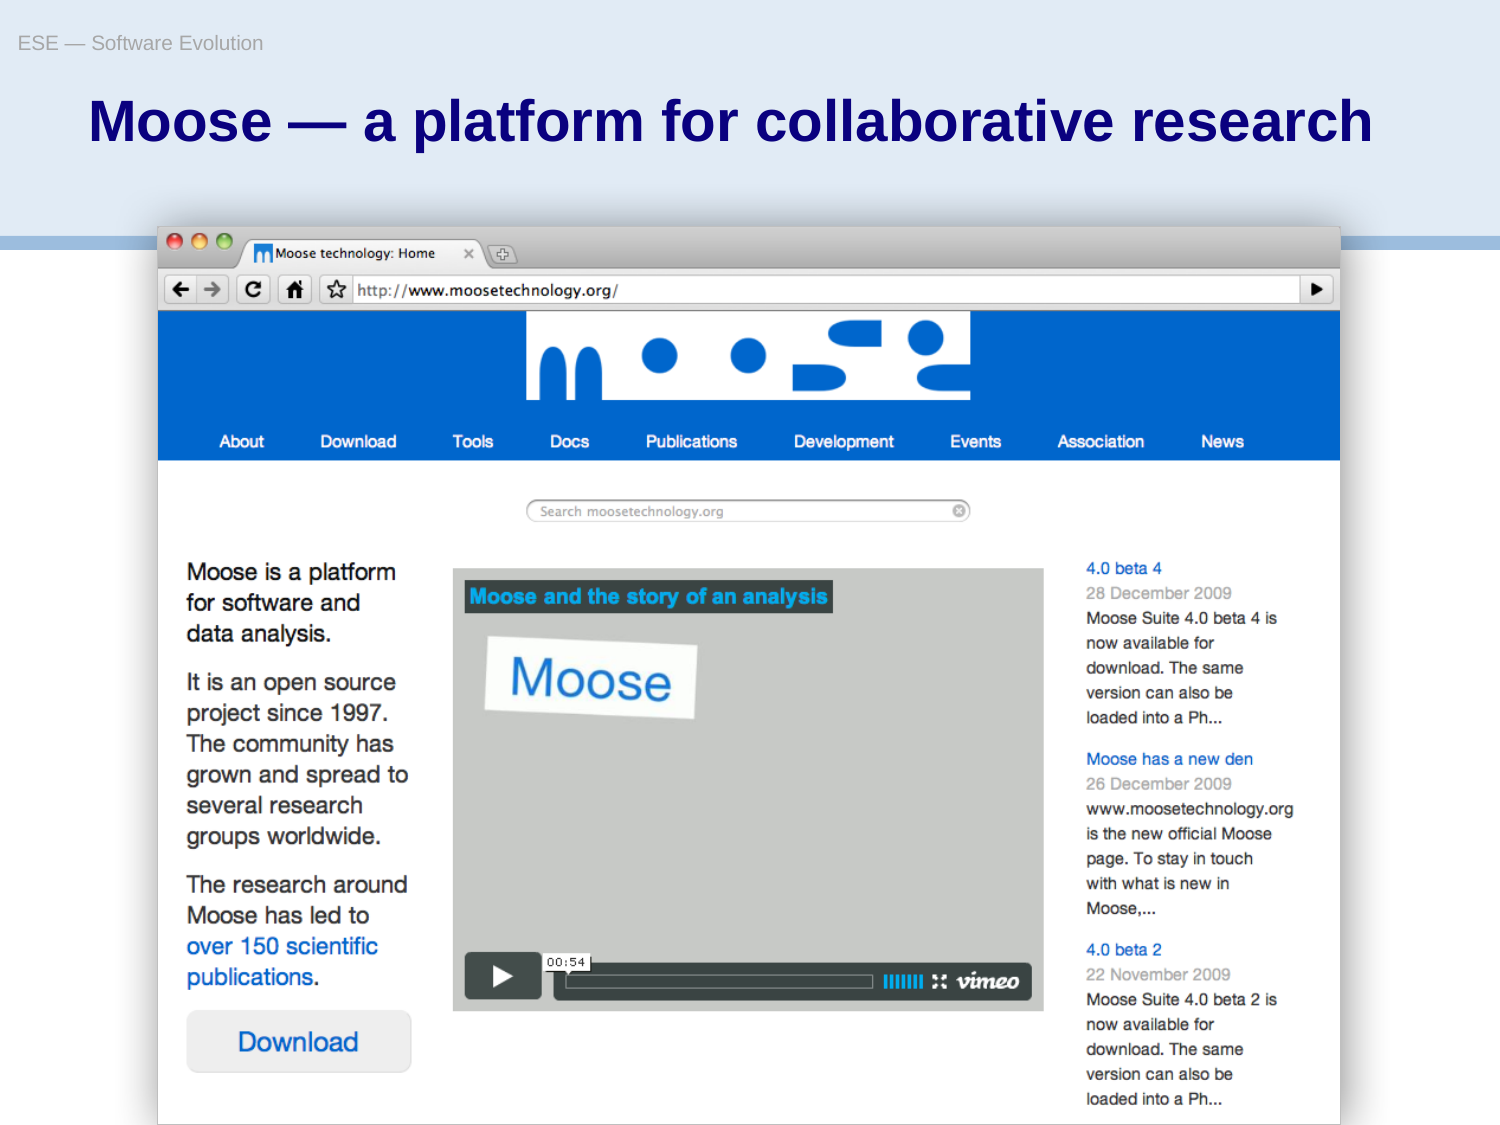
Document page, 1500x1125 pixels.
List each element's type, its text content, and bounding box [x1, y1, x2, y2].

picture [156, 226, 1342, 1125]
title Moose — a platform for collaborative research [88, 90, 1413, 226]
footer ESE — Software Evolution [17, 29, 904, 72]
